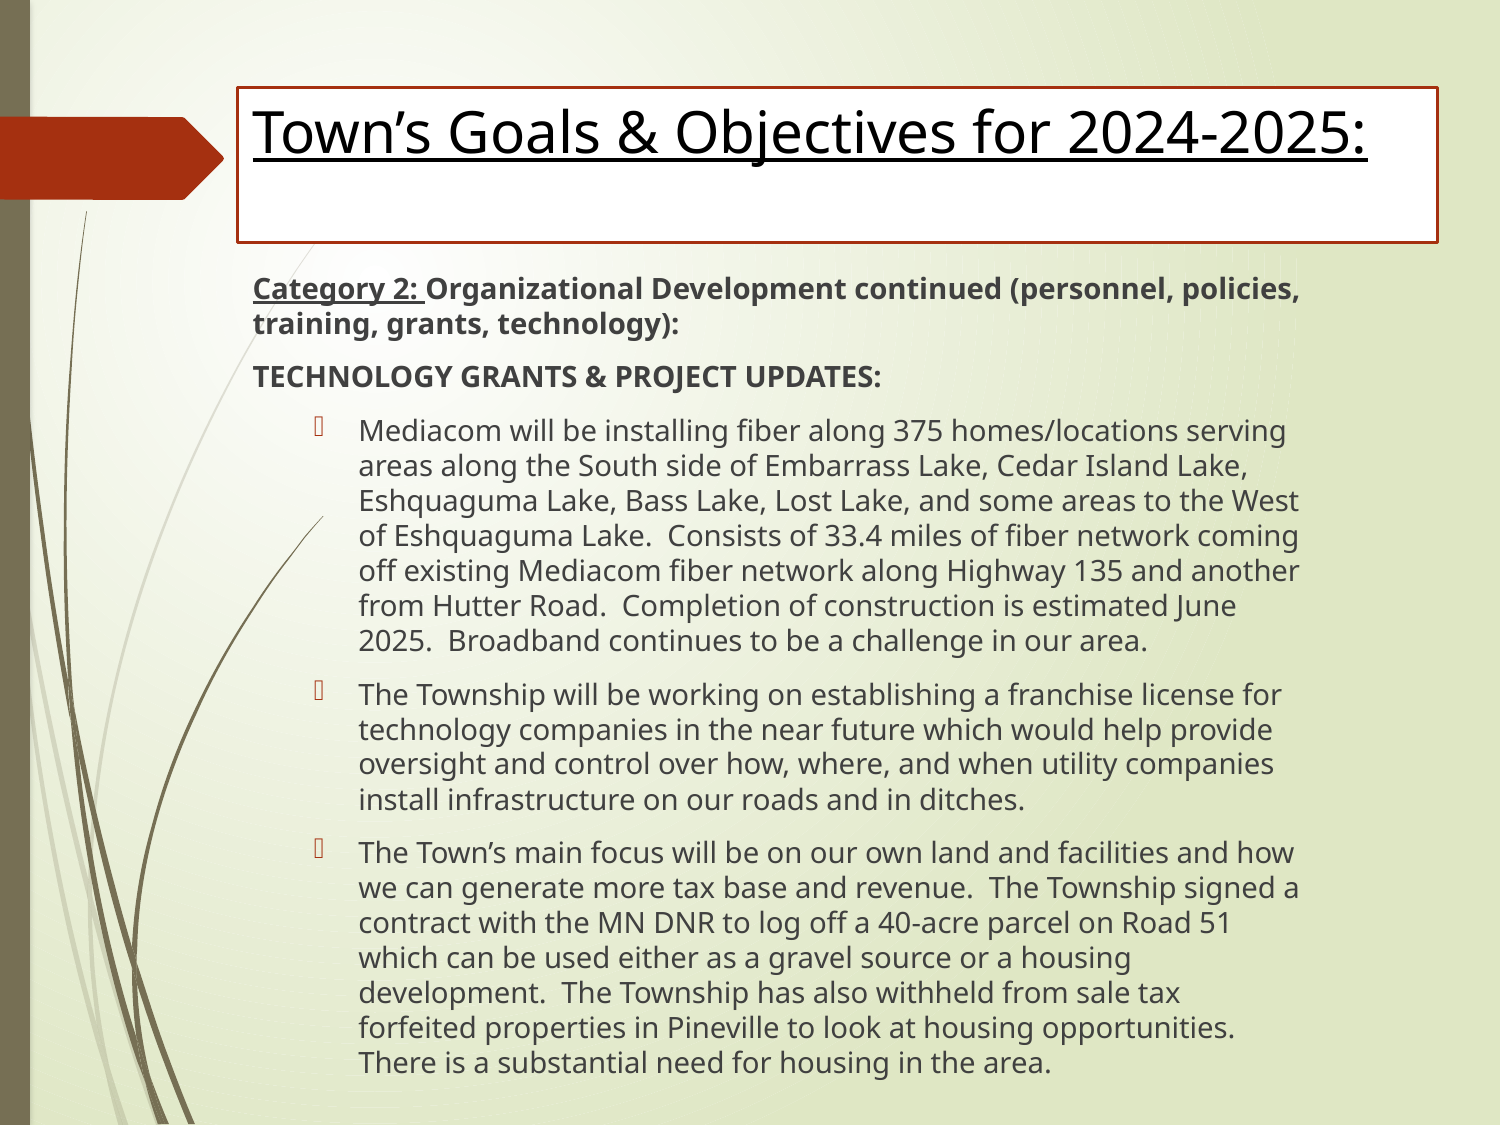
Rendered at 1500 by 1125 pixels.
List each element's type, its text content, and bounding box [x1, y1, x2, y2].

list Category 2: Organizational Development continued (personnel, policies, training, grants, technology): TECHNOLOGY GRANTS & PROJECT UPDATES: Mediacom will be installing fiber along 375 homes/locations serving areas along the South side of Embarrass Lake, Cedar Island Lake, Eshquaguma Lake, Bass Lake, Lost Lake, and some areas to the West of Eshquaguma Lake. Consists of 33.4 miles of fiber network coming off existing Mediacom fiber network along Highway 135 and another from Hutter Road. Completion of construction is estimated June 2025. Broadband continues to be a challenge in our area. The Township will be working on establishing a franchise license for technology companies in the near future which would help provide oversight and control over how, where, and when utility companies install infrastructure on our roads and in ditches. The Town’s main focus will be on our own land and facilities and how we can generate more tax base and revenue. The Township signed a contract with the MN DNR to log off a 40-acre parcel on Road 51 which can be used either as a gravel source or a housing development. The Township has also withheld from sale tax forfeited properties in Pineville to look at housing opportunities. There is a substantial need for housing in the area. [237, 262, 1319, 1100]
text_box Town’s Goals & Objectives for 2024-2025: [236, 86, 1439, 244]
